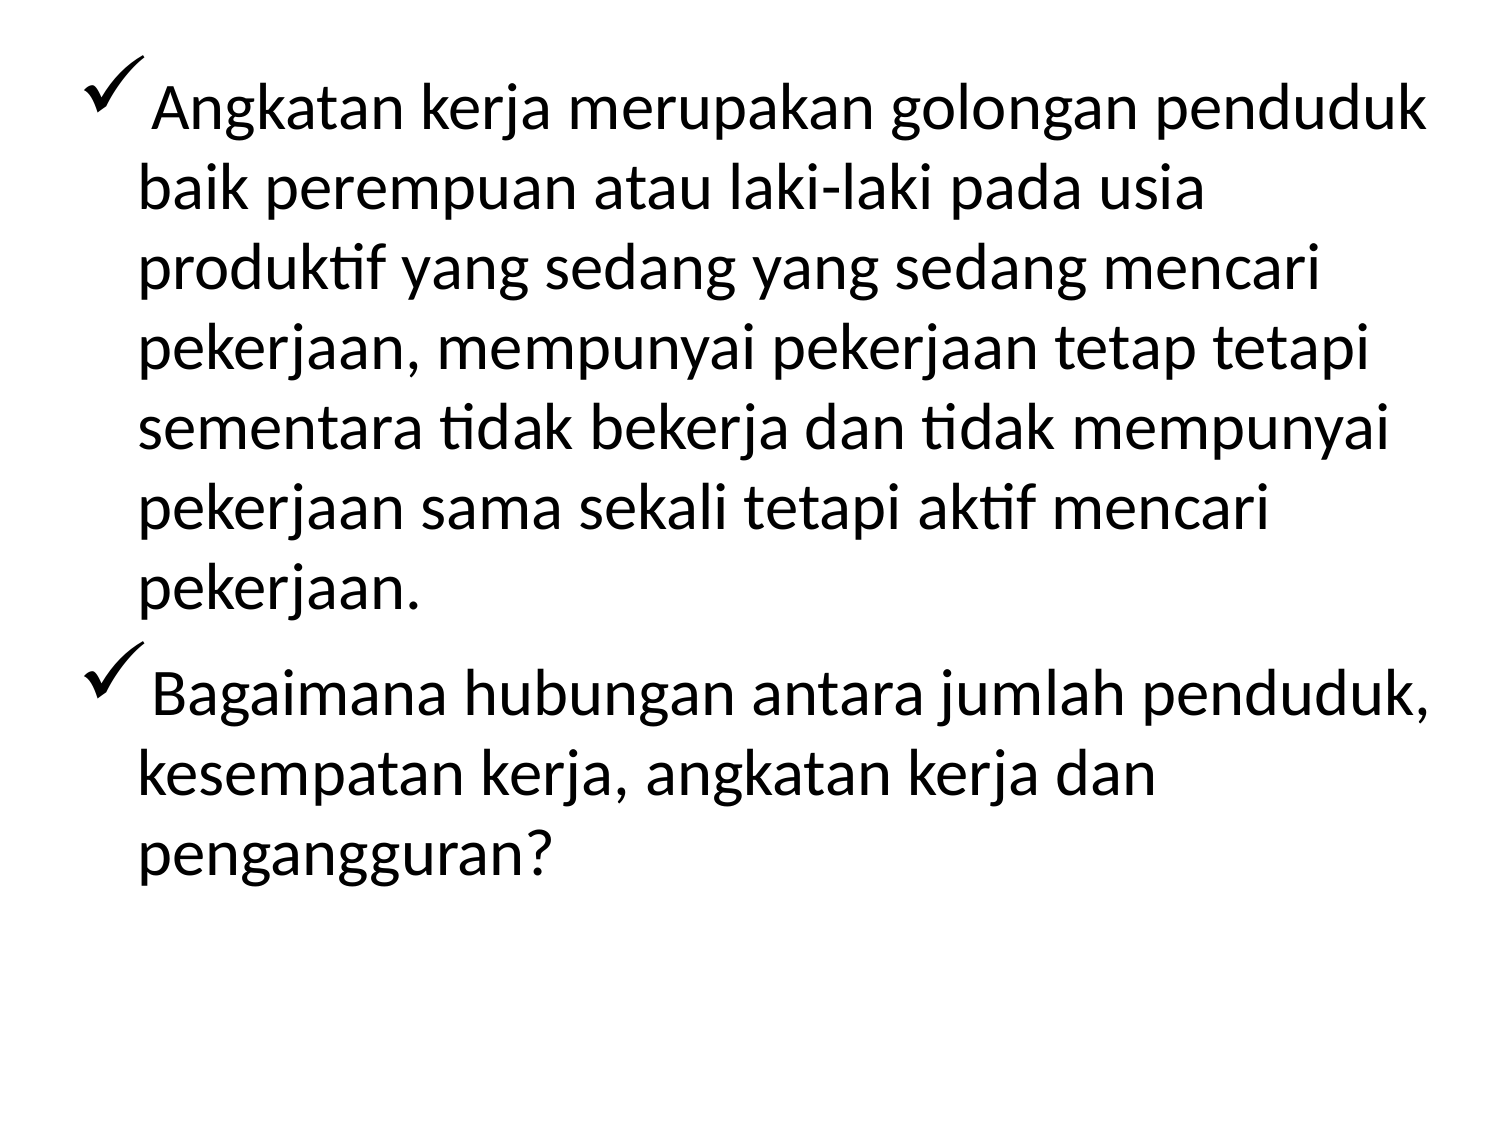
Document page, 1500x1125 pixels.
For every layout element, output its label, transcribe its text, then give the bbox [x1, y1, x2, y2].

text_box Angkatan kerja merupakan golongan penduduk baik perempuan atau laki-laki pada usia produktif yang sedang yang sedang mencari pekerjaan, mempunyai pekerjaan tetap tetapi sementara tidak bekerja dan tidak mempunyai pekerjaan sama sekali tetapi aktif mencari pekerjaan. Bagaimana hubungan antara jumlah penduduk, kesempatan kerja, angkatan kerja dan pengangguran? [62, 55, 1450, 1044]
